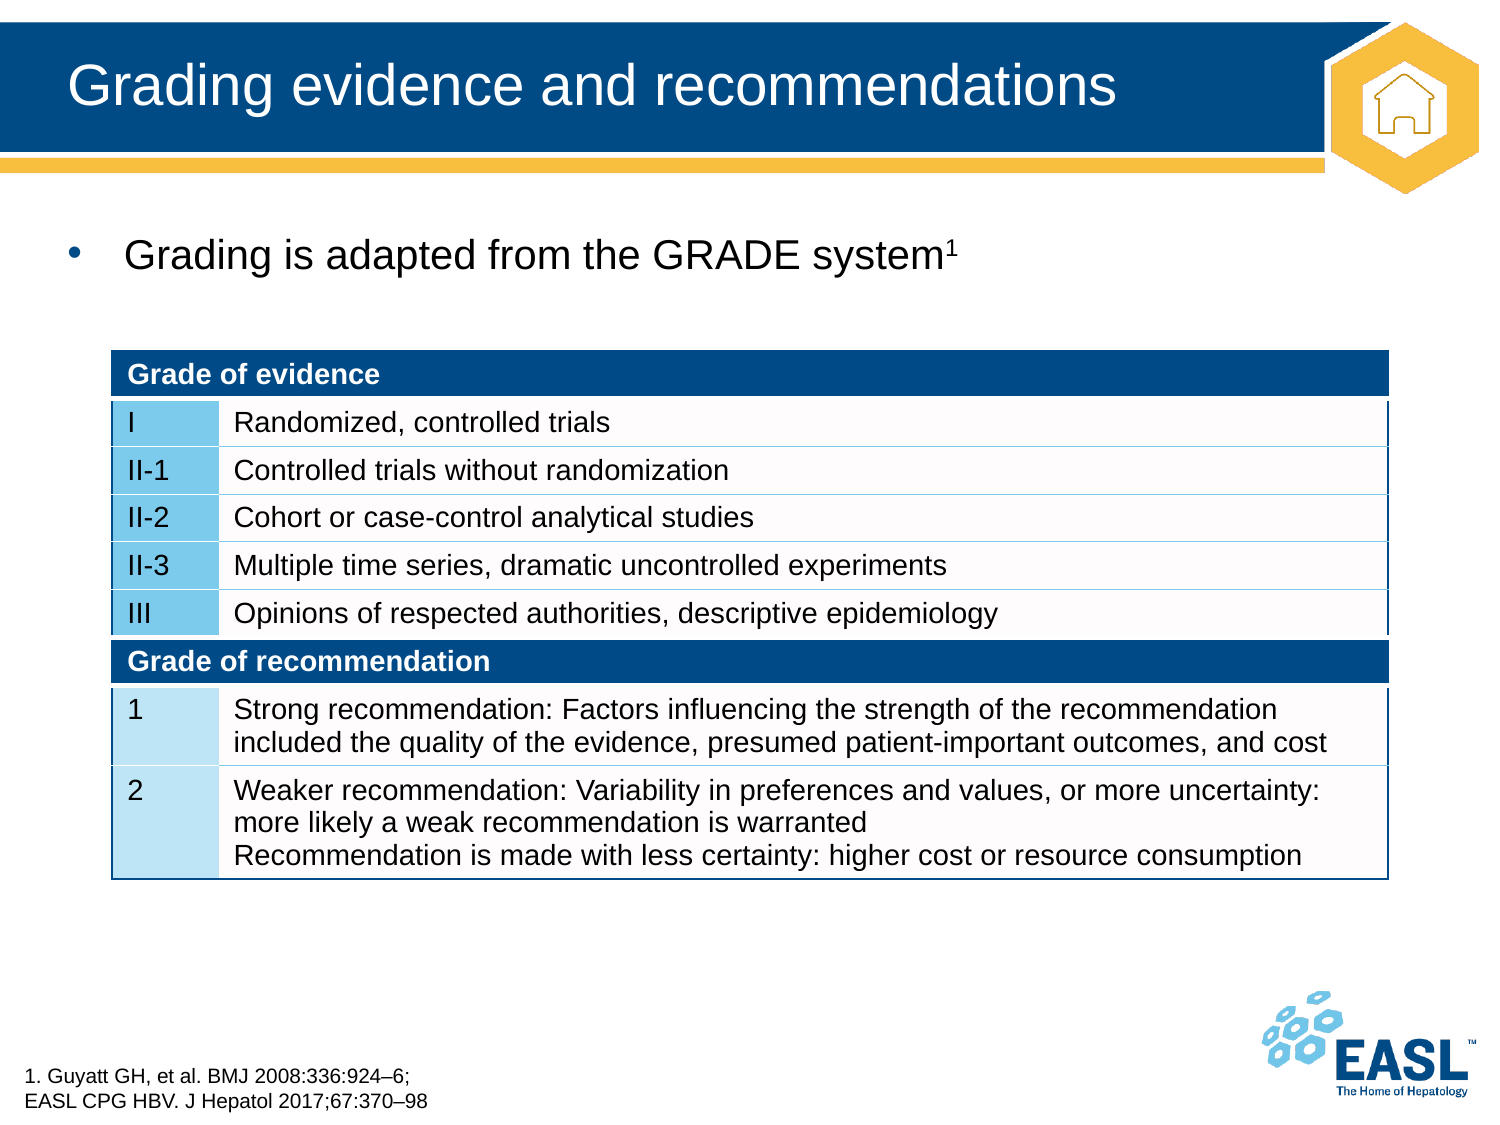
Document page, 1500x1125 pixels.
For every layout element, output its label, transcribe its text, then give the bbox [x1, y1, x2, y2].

table_cell Multiple time series, dramatic uncontrolled experiments [219, 542, 1387, 589]
table_cell Opinions of respected authorities, descriptive epidemiology [219, 590, 1387, 635]
table_cell 1 [113, 688, 219, 765]
table_cell Controlled trials without randomization [219, 447, 1387, 494]
table_header Grade of evidence [113, 351, 1387, 396]
picture [0, 22, 1479, 194]
table_cell II-2 [113, 495, 219, 541]
picture [1257, 987, 1479, 1100]
table_cell II-3 [113, 542, 219, 589]
table_cell Grade of recommendation [113, 640, 1387, 683]
table_cell III [113, 590, 219, 635]
table_cell Randomized, controlled trials [219, 401, 1387, 446]
table_cell Weaker recommendation: Variability in preferences and values, or more uncertainty: more likely a weak recommendation is warranted Recommendation is made with less certainty: higher cost or resource consumption [219, 766, 1387, 878]
table_cell 2 [113, 766, 219, 878]
title Grading evidence and recommendations [52, 23, 1306, 150]
table_cell I [113, 401, 219, 446]
table_cell II-1 [113, 447, 219, 494]
table_cell Strong recommendation: Factors influencing the strength of the recommendation included the quality of the evidence, presumed patient-important outcomes, and cost [219, 688, 1387, 765]
list Grading is adapted from the GRADE system1 [52, 219, 1448, 979]
table_cell Cohort or case-control analytical studies [219, 495, 1387, 541]
list 1. Guyatt GH, et al. BMJ 2008:336:924–6; EASL CPG HBV. J Hepatol 2017;67:370–98 [0, 1062, 1235, 1125]
